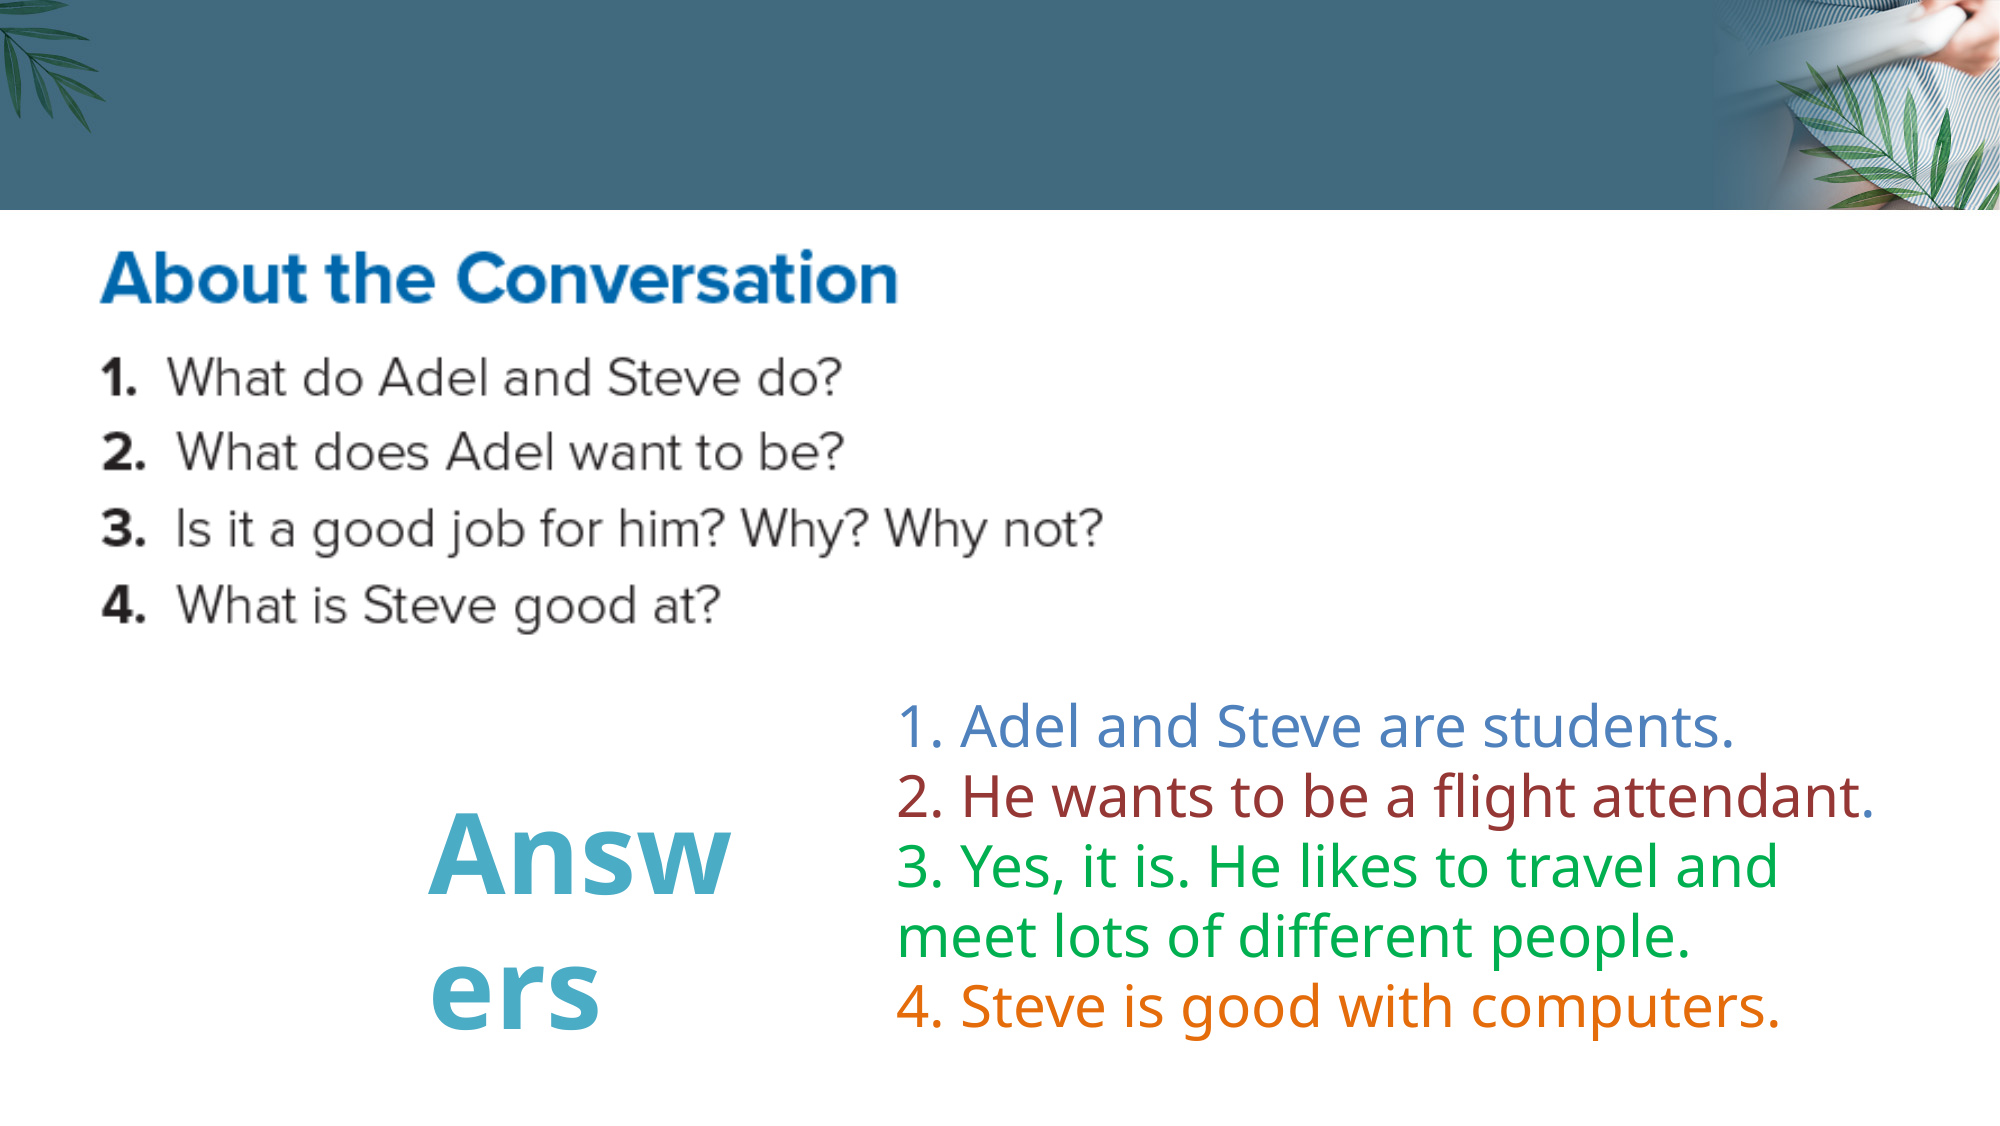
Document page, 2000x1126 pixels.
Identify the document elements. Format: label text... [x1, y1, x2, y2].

text_box 1. Adel and Steve are students. 2. He wants to be a flight attendant. 3. Yes, it is. He likes to travel and meet lots of different people. 4. Steve is good with computers. [881, 681, 1926, 1047]
text_box Answers [414, 775, 787, 1060]
picture [0, 0, 2000, 1125]
